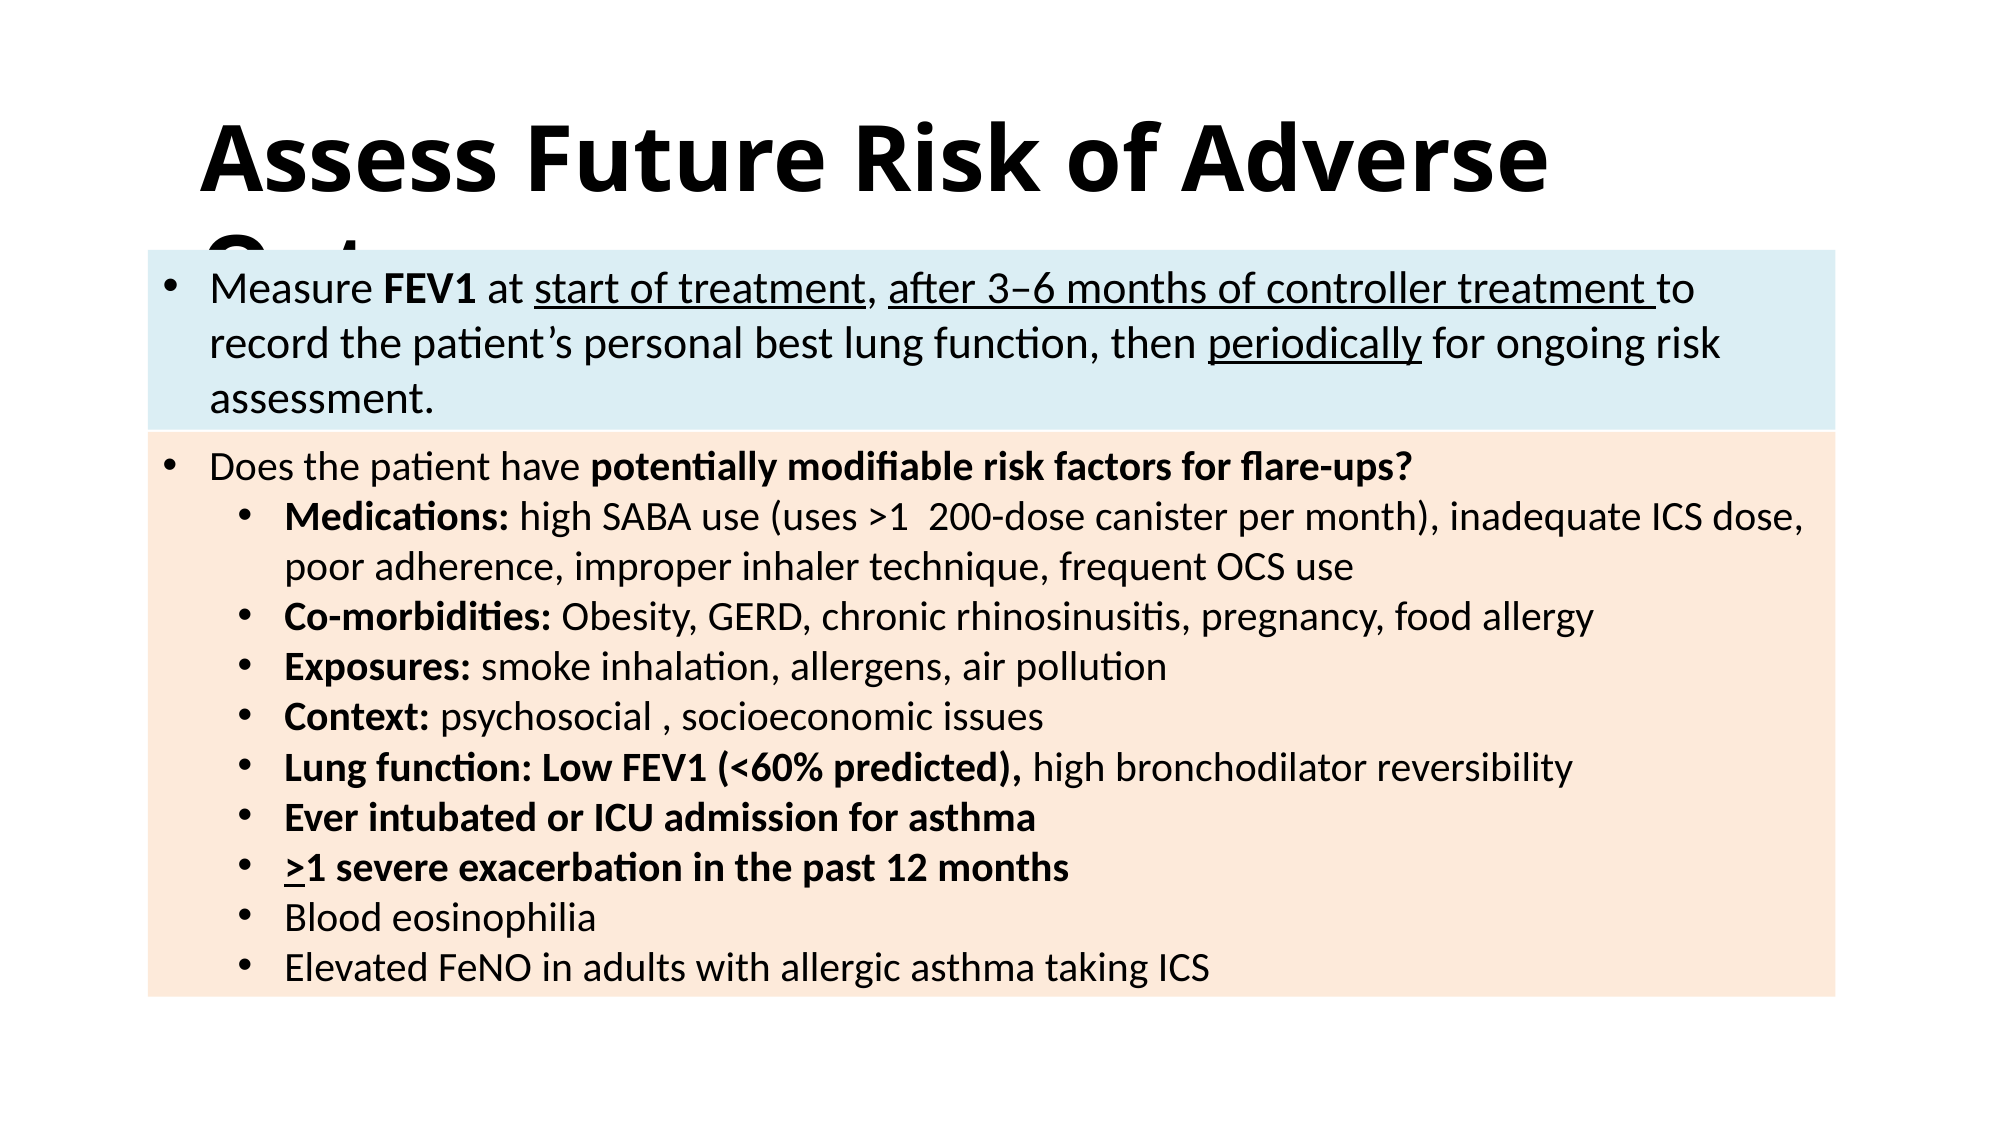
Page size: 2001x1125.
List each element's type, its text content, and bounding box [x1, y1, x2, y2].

text_box Does the patient have potentially modifiable risk factors for flare-ups? Medications: high SABA use (uses >1 200-dose canister per month), inadequate ICS dose, poor adherence, improper inhaler technique, frequent OCS use Co-morbidities: Obesity, GERD, chronic rhinosinusitis, pregnancy, food allergy Exposures: smoke inhalation, allergens, air pollution Context: psychosocial , socioeconomic issues Lung function: Low FEV1 (<60% predicted), high bronchodilator reversibility Ever intubated or ICU admission for asthma >1 severe exacerbation in the past 12 months Blood eosinophilia Elevated FeNO in adults with allergic asthma taking ICS [147, 431, 1836, 997]
text_box Measure FEV1 at start of treatment, after 3–6 months of controller treatment to record the patient’s personal best lung function, then periodically for ongoing risk assessment. [147, 249, 1836, 430]
title Assess Future Risk of Adverse Outcomes [200, 99, 1784, 212]
